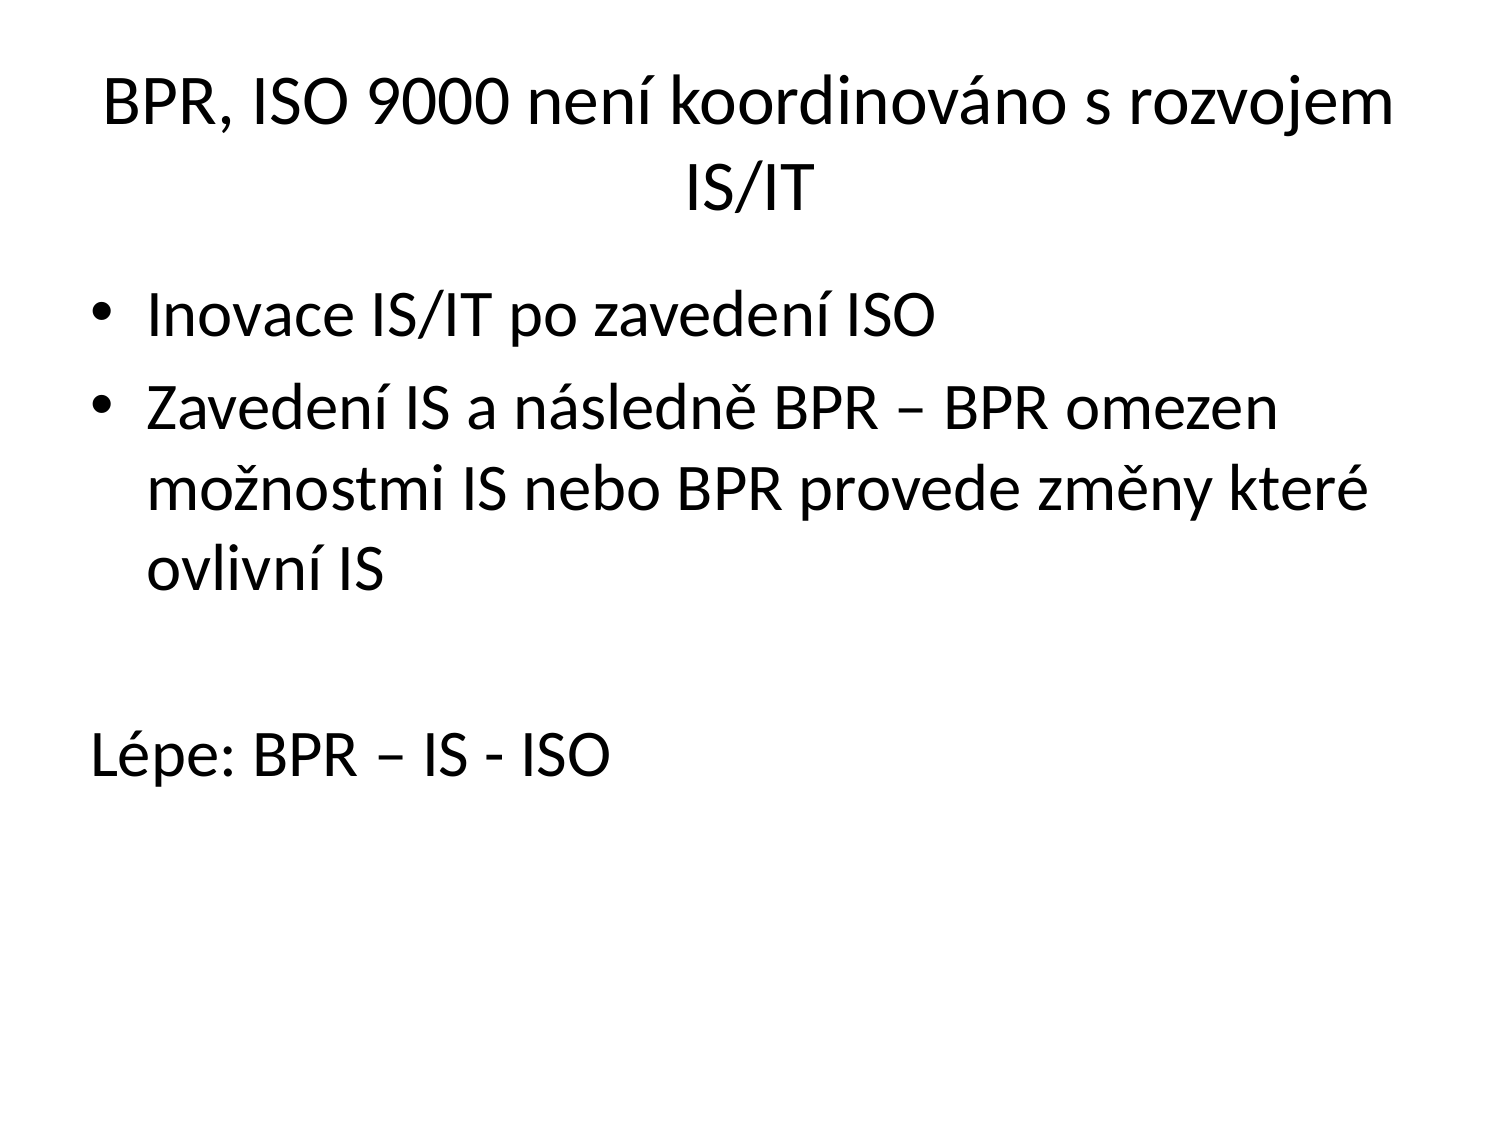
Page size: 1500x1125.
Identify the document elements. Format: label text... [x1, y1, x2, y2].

list Inovace IS/IT po zavedení ISO Zavedení IS a následně BPR – BPR omezen možnostmi IS nebo BPR provede změny které ovlivní IS Lépe: BPR – IS - ISO [75, 262, 1425, 1005]
title BPR, ISO 9000 není koordinováno s rozvojem IS/IT [75, 45, 1425, 233]
